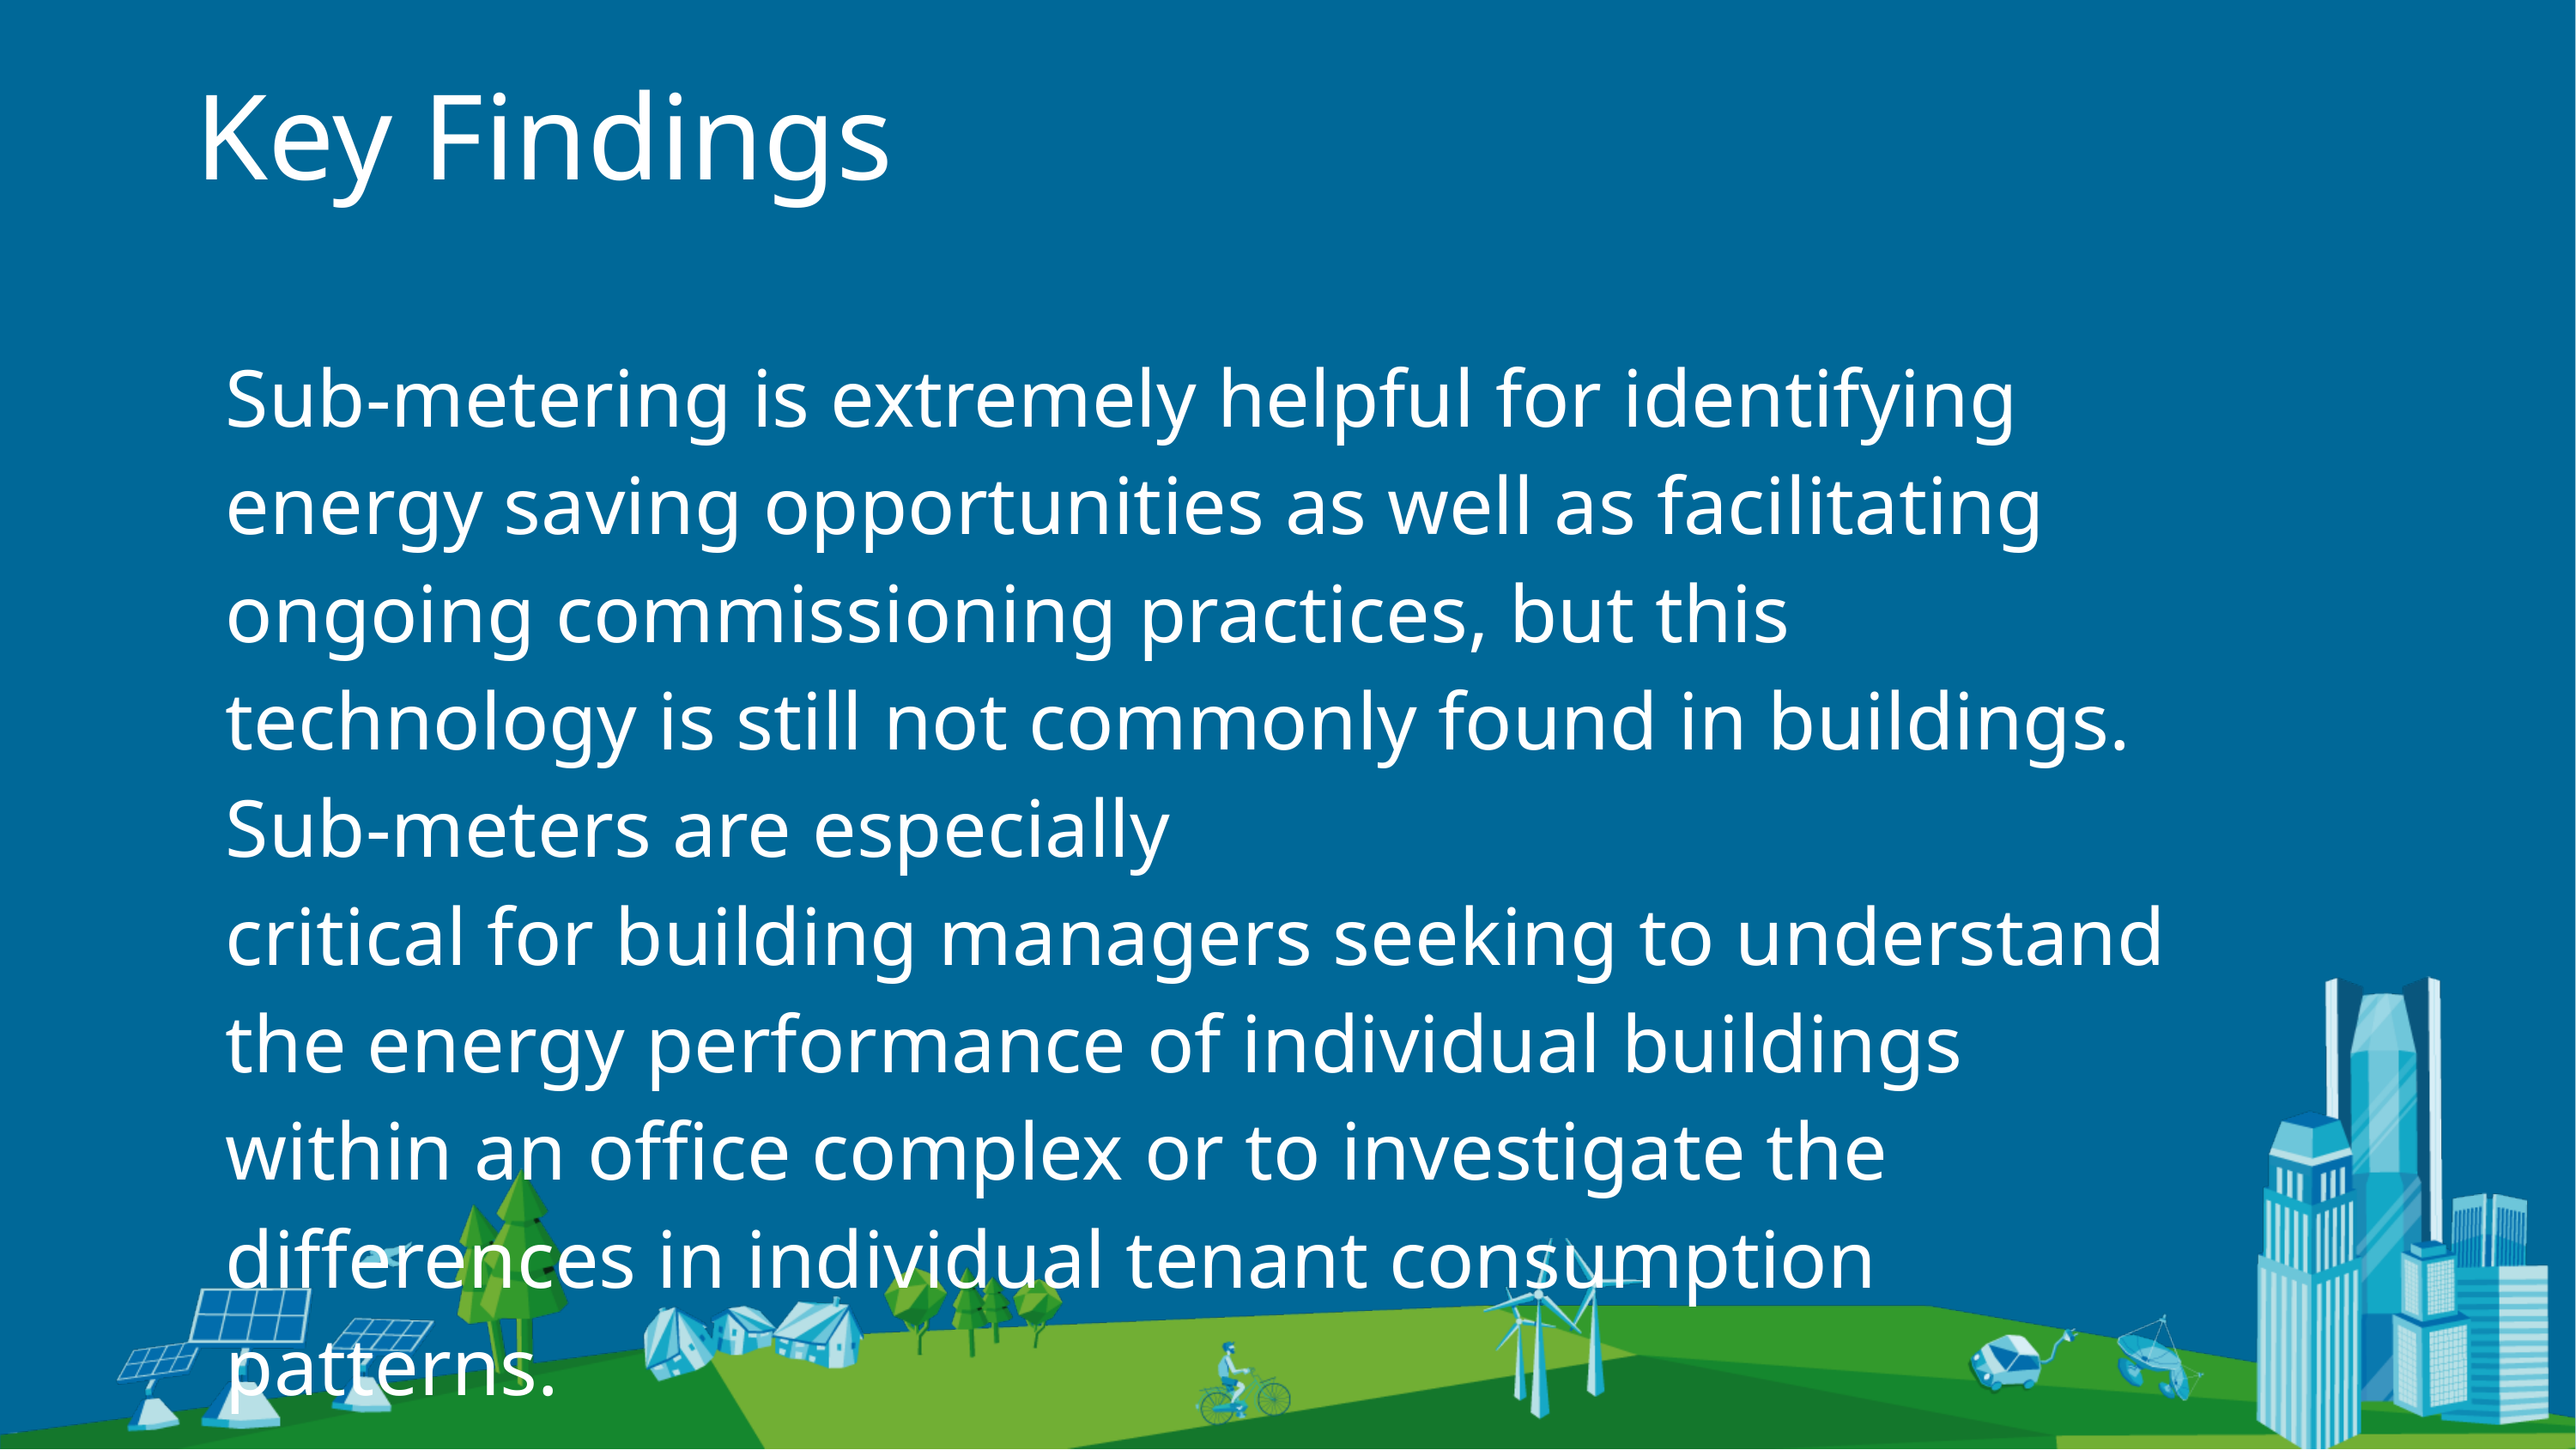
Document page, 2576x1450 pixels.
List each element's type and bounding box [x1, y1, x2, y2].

picture [916, 375, 941, 427]
picture [828, 923, 864, 964]
picture [230, 492, 264, 534]
picture [1911, 690, 1947, 749]
picture [1032, 815, 1038, 856]
picture [621, 369, 627, 377]
picture [632, 476, 639, 484]
picture [835, 385, 870, 427]
picture [2001, 492, 2037, 552]
picture [1871, 692, 1878, 700]
picture [1249, 923, 1273, 964]
picture [1820, 369, 1827, 377]
picture [1380, 1030, 1418, 1071]
picture [524, 116, 577, 179]
picture [568, 923, 592, 964]
picture [803, 1030, 840, 1072]
picture [1333, 492, 1362, 534]
picture [1027, 600, 1063, 641]
picture [962, 492, 986, 533]
picture [948, 815, 982, 857]
picture [1375, 923, 1409, 965]
picture [1470, 707, 1507, 749]
picture [510, 375, 535, 427]
picture [890, 585, 897, 592]
picture [397, 385, 458, 426]
picture [695, 1122, 702, 1130]
picture [866, 492, 903, 552]
picture [621, 906, 658, 965]
picture [1648, 367, 1684, 427]
picture [588, 815, 612, 856]
picture [1813, 492, 1819, 533]
picture [1725, 1030, 1731, 1071]
picture [1378, 707, 1416, 767]
picture [900, 815, 937, 875]
picture [1336, 923, 1366, 965]
picture [444, 492, 482, 552]
picture [1003, 1030, 1038, 1071]
picture [1317, 367, 1323, 426]
picture [1334, 585, 1341, 592]
picture [2028, 923, 2061, 965]
picture [603, 1246, 632, 1288]
picture [227, 698, 252, 749]
picture [1145, 600, 1182, 660]
picture [664, 692, 671, 700]
picture [618, 815, 647, 857]
picture [1519, 707, 1554, 749]
picture [453, 906, 459, 964]
picture [324, 492, 358, 534]
picture [632, 492, 638, 533]
picture [1688, 492, 1720, 534]
picture [699, 1030, 733, 1072]
picture [351, 907, 358, 915]
picture [739, 906, 745, 964]
picture [1892, 690, 1898, 749]
picture [1224, 367, 1259, 426]
picture [1278, 1138, 1316, 1180]
picture [1961, 707, 1967, 749]
picture [1696, 385, 1730, 427]
picture [1023, 492, 1058, 534]
picture [809, 707, 815, 749]
picture [1337, 385, 1374, 445]
picture [1187, 492, 1221, 534]
picture [492, 600, 528, 660]
picture [369, 403, 387, 408]
picture [1527, 385, 1565, 427]
picture [1732, 492, 1761, 534]
picture [554, 707, 590, 767]
picture [684, 1246, 719, 1287]
picture [1934, 476, 1941, 484]
picture [816, 1138, 846, 1180]
picture [1838, 906, 1874, 965]
picture [718, 923, 724, 964]
picture [1675, 1128, 1700, 1180]
picture [1494, 1030, 1529, 1072]
picture [1672, 923, 1710, 965]
picture [506, 707, 544, 749]
picture [909, 600, 947, 642]
picture [955, 1030, 988, 1072]
picture [1143, 367, 1149, 426]
picture [1120, 476, 1127, 484]
picture [1772, 476, 1779, 484]
picture [1954, 492, 1989, 533]
picture [700, 116, 753, 179]
picture [397, 815, 458, 856]
picture [597, 707, 636, 767]
picture [936, 707, 974, 749]
picture [1316, 1013, 1352, 1072]
picture [775, 698, 800, 749]
picture [1432, 1246, 1470, 1288]
picture [1801, 1120, 1836, 1179]
picture [1087, 1030, 1121, 1072]
picture [1466, 906, 1499, 964]
picture [1657, 591, 1682, 642]
picture [1007, 585, 1014, 592]
picture [1194, 707, 1254, 749]
picture [1289, 492, 1322, 534]
picture [1628, 1013, 1665, 1072]
picture [1380, 367, 1408, 426]
picture [1221, 600, 1254, 642]
picture [1528, 923, 1563, 964]
picture [1615, 690, 1651, 749]
picture [1391, 600, 1425, 642]
picture [1685, 707, 1691, 749]
picture [1834, 367, 1862, 426]
picture [598, 600, 636, 642]
picture [688, 385, 724, 445]
picture [372, 1030, 406, 1072]
picture [768, 492, 806, 534]
picture [1092, 1229, 1098, 1287]
picture [636, 1119, 664, 1179]
picture [1366, 1030, 1372, 1071]
picture [1231, 492, 1260, 534]
picture [375, 600, 413, 642]
picture [411, 1138, 446, 1179]
picture [303, 707, 332, 749]
picture [1481, 1246, 1516, 1287]
picture [324, 367, 361, 427]
picture [1193, 600, 1217, 641]
picture [1348, 1122, 1355, 1130]
picture [1394, 1246, 1423, 1288]
picture [1792, 475, 1798, 533]
picture [1472, 634, 1482, 652]
picture [0, 977, 2576, 1449]
picture [817, 492, 854, 552]
picture [1575, 923, 1611, 983]
picture [424, 585, 431, 592]
picture [718, 907, 725, 915]
picture [981, 698, 1006, 749]
picture [1815, 1015, 1821, 1022]
picture [1567, 1122, 1573, 1130]
picture [227, 1021, 252, 1072]
picture [309, 1128, 334, 1180]
picture [1640, 913, 1665, 965]
picture [854, 1138, 892, 1180]
picture [512, 1030, 536, 1071]
picture [391, 1138, 397, 1179]
picture [586, 492, 624, 533]
picture [342, 690, 378, 749]
picture [1962, 923, 1991, 965]
picture [676, 815, 709, 857]
picture [820, 1229, 856, 1288]
picture [759, 369, 766, 377]
picture [1085, 1138, 1120, 1179]
picture [1564, 600, 1598, 642]
picture [885, 1030, 945, 1071]
picture [852, 1030, 876, 1071]
picture [2027, 707, 2064, 767]
picture [1160, 1246, 1194, 1288]
picture [1934, 492, 1940, 533]
picture [1767, 1246, 1773, 1287]
picture [1252, 1246, 1284, 1288]
picture [1266, 600, 1295, 642]
picture [1690, 583, 1725, 641]
picture [400, 492, 436, 552]
picture [1827, 482, 1852, 534]
picture [745, 1030, 769, 1071]
picture [1725, 1015, 1732, 1022]
picture [1049, 1030, 1078, 1072]
picture [1567, 1138, 1573, 1179]
picture [276, 385, 310, 427]
picture [1981, 707, 2016, 749]
picture [1120, 492, 1126, 533]
picture [1997, 913, 2022, 965]
picture [1813, 476, 1820, 484]
picture [1135, 482, 1160, 534]
picture [773, 1246, 809, 1287]
picture [585, 1030, 624, 1090]
picture [370, 923, 399, 965]
picture [1097, 385, 1131, 427]
picture [229, 370, 264, 427]
picture [1764, 1013, 1800, 1072]
picture [229, 800, 264, 857]
picture [1823, 707, 1858, 749]
picture [1269, 1030, 1304, 1071]
picture [949, 385, 973, 426]
picture [424, 600, 430, 641]
picture [1198, 1138, 1222, 1179]
picture [752, 1138, 786, 1180]
picture [294, 1122, 300, 1130]
picture [1169, 492, 1175, 533]
picture [1906, 385, 1912, 426]
picture [258, 707, 293, 749]
picture [876, 385, 912, 426]
picture [227, 1138, 285, 1179]
picture [2160, 1315, 2166, 1324]
picture [808, 907, 815, 915]
picture [664, 1230, 670, 1238]
picture [1169, 476, 1176, 484]
picture [652, 1030, 689, 1090]
picture [647, 600, 707, 641]
picture [1364, 690, 1370, 749]
picture [1756, 600, 1785, 642]
picture [772, 1012, 799, 1071]
picture [1961, 692, 1967, 700]
picture [1497, 367, 1524, 426]
picture [759, 385, 765, 426]
picture [561, 600, 590, 642]
picture [1772, 492, 1778, 533]
picture [1130, 815, 1169, 875]
picture [1007, 600, 1013, 641]
picture [1774, 690, 1811, 749]
picture [1353, 600, 1382, 642]
picture [334, 117, 391, 207]
picture [1629, 385, 1635, 426]
picture [230, 600, 268, 642]
picture [849, 690, 855, 749]
picture [1629, 369, 1636, 377]
picture [507, 492, 536, 534]
picture [494, 93, 505, 105]
picture [1834, 1246, 1870, 1287]
picture [1389, 492, 1447, 533]
picture [1246, 1128, 1271, 1180]
picture [1315, 707, 1350, 749]
picture [1733, 1236, 1758, 1288]
picture [1348, 1138, 1354, 1179]
picture [1426, 1015, 1433, 1022]
picture [1927, 385, 1962, 426]
picture [1676, 1030, 1711, 1072]
picture [1071, 707, 1109, 749]
picture [1603, 492, 1632, 534]
picture [1608, 591, 1633, 642]
picture [353, 1243, 423, 1288]
picture [1658, 474, 1686, 533]
picture [1064, 923, 1099, 964]
picture [281, 1230, 288, 1238]
picture [207, 95, 266, 179]
picture [1499, 1138, 1528, 1180]
picture [351, 923, 357, 964]
picture [695, 1138, 701, 1179]
picture [545, 492, 578, 534]
picture [870, 1230, 877, 1238]
picture [318, 913, 342, 965]
picture [1508, 923, 1514, 964]
picture [488, 905, 516, 964]
picture [1248, 1030, 1254, 1071]
picture [1279, 923, 1308, 965]
picture [723, 815, 747, 856]
picture [588, 385, 612, 426]
picture [1203, 923, 1237, 965]
picture [1334, 600, 1340, 641]
picture [1858, 492, 1891, 534]
picture [342, 1120, 378, 1179]
picture [260, 1013, 295, 1071]
picture [757, 906, 793, 965]
picture [890, 707, 925, 749]
picture [519, 923, 557, 965]
picture [1461, 367, 1467, 426]
picture [1738, 600, 1744, 641]
picture [850, 600, 879, 642]
picture [1298, 1246, 1333, 1287]
picture [1871, 707, 1877, 749]
picture [280, 600, 315, 641]
picture [870, 1246, 876, 1287]
picture [740, 707, 769, 749]
picture [1746, 1013, 1752, 1071]
picture [1016, 923, 1049, 965]
picture [1685, 692, 1692, 700]
picture [1500, 475, 1506, 533]
picture [652, 492, 688, 533]
picture [494, 117, 504, 179]
picture [276, 815, 310, 857]
picture [418, 1030, 453, 1071]
picture [770, 116, 825, 207]
picture [1886, 923, 1920, 965]
picture [1426, 1030, 1432, 1071]
picture [434, 95, 481, 179]
picture [1116, 798, 1122, 856]
picture [979, 385, 1013, 427]
picture [958, 600, 993, 641]
picture [1366, 1015, 1373, 1022]
picture [1587, 1013, 1593, 1071]
picture [302, 923, 308, 964]
picture [1834, 1030, 1870, 1071]
picture [1520, 475, 1526, 533]
picture [989, 482, 1014, 534]
picture [1558, 492, 1591, 534]
picture [592, 1138, 630, 1180]
picture [1848, 1138, 1882, 1180]
picture [1576, 385, 1600, 426]
picture [276, 492, 312, 533]
picture [1026, 1120, 1032, 1179]
picture [670, 117, 680, 179]
picture [1633, 1138, 1665, 1180]
picture [294, 1138, 300, 1179]
picture [1096, 798, 1102, 856]
picture [1152, 1030, 1190, 1072]
picture [1706, 707, 1741, 749]
picture [470, 385, 504, 427]
picture [670, 923, 705, 965]
picture [1157, 385, 1196, 445]
picture [817, 815, 852, 857]
picture [2122, 906, 2158, 965]
picture [1706, 1138, 1741, 1180]
picture [1109, 923, 1142, 965]
picture [1196, 1012, 1223, 1071]
picture [1900, 482, 1925, 534]
picture [1127, 1236, 1152, 1288]
picture [542, 1030, 578, 1090]
picture [843, 116, 887, 180]
picture [1248, 1015, 1255, 1022]
picture [1882, 1030, 1918, 1090]
picture [307, 1030, 342, 1072]
picture [1265, 707, 1303, 749]
picture [890, 600, 896, 641]
picture [391, 707, 427, 749]
picture [753, 1230, 760, 1238]
picture [795, 585, 802, 592]
picture [776, 385, 805, 427]
picture [1585, 1138, 1621, 1198]
picture [1786, 375, 1811, 427]
picture [1049, 815, 1082, 857]
picture [275, 116, 328, 180]
picture [1815, 1030, 1821, 1071]
picture [904, 1138, 964, 1179]
picture [2115, 741, 2124, 750]
picture [2076, 707, 2105, 749]
picture [1820, 385, 1826, 426]
picture [1032, 799, 1039, 807]
picture [809, 692, 815, 700]
picture [2075, 923, 2110, 964]
picture [1567, 707, 1603, 749]
picture [1412, 385, 1446, 427]
picture [1742, 923, 1776, 965]
picture [1533, 1128, 1558, 1180]
picture [1508, 907, 1515, 915]
picture [1738, 585, 1745, 592]
picture [1270, 385, 1305, 427]
picture [829, 690, 835, 749]
picture [1743, 385, 1778, 426]
picture [478, 1138, 511, 1180]
picture [510, 805, 535, 857]
picture [542, 385, 577, 427]
picture [621, 385, 627, 426]
picture [1120, 707, 1180, 749]
picture [641, 385, 676, 426]
picture [808, 923, 814, 964]
picture [1155, 923, 1191, 983]
picture [682, 707, 712, 749]
picture [391, 1122, 398, 1130]
picture [664, 707, 670, 749]
picture [542, 815, 577, 857]
picture [369, 833, 387, 838]
picture [322, 1228, 350, 1287]
picture [1541, 1030, 1573, 1072]
picture [1791, 923, 1826, 964]
picture [714, 1138, 743, 1180]
picture [861, 815, 890, 857]
picture [992, 815, 1021, 857]
picture [1861, 385, 1900, 445]
picture [1785, 1246, 1822, 1288]
picture [1025, 385, 1085, 426]
picture [795, 600, 801, 641]
picture [1420, 923, 1454, 965]
picture [445, 600, 480, 641]
picture [753, 1246, 759, 1287]
picture [1149, 1138, 1187, 1180]
picture [1033, 707, 1063, 749]
picture [1368, 1138, 1403, 1179]
picture [721, 600, 781, 641]
picture [1929, 1030, 1958, 1072]
picture [230, 923, 259, 965]
picture [270, 923, 294, 964]
picture [1455, 1138, 1489, 1180]
picture [1440, 689, 1467, 749]
picture [752, 815, 786, 857]
picture [1071, 492, 1106, 533]
picture [1974, 385, 2010, 445]
picture [594, 90, 649, 180]
picture [1454, 492, 1488, 534]
picture [1516, 583, 1553, 642]
picture [1342, 1236, 1367, 1288]
picture [327, 600, 363, 660]
picture [1932, 923, 1956, 964]
picture [930, 1230, 937, 1238]
picture [875, 923, 911, 983]
picture [302, 907, 309, 915]
picture [977, 1138, 1014, 1198]
picture [812, 600, 841, 642]
picture [1205, 1246, 1240, 1287]
picture [1074, 600, 1110, 660]
picture [1767, 1230, 1773, 1238]
picture [470, 815, 504, 857]
picture [324, 798, 361, 857]
picture [664, 1246, 670, 1287]
picture [1906, 369, 1913, 377]
picture [438, 707, 476, 749]
picture [1767, 1128, 1792, 1180]
picture [912, 492, 950, 534]
picture [1434, 600, 1464, 642]
picture [370, 492, 394, 533]
picture [1300, 591, 1325, 642]
picture [488, 690, 494, 749]
picture [663, 1119, 691, 1179]
picture [670, 93, 681, 105]
picture [1410, 1138, 1448, 1179]
picture [1044, 1138, 1078, 1180]
picture [945, 923, 1005, 964]
picture [407, 923, 439, 965]
picture [700, 492, 736, 552]
picture [1445, 1013, 1481, 1072]
picture [465, 1030, 500, 1072]
